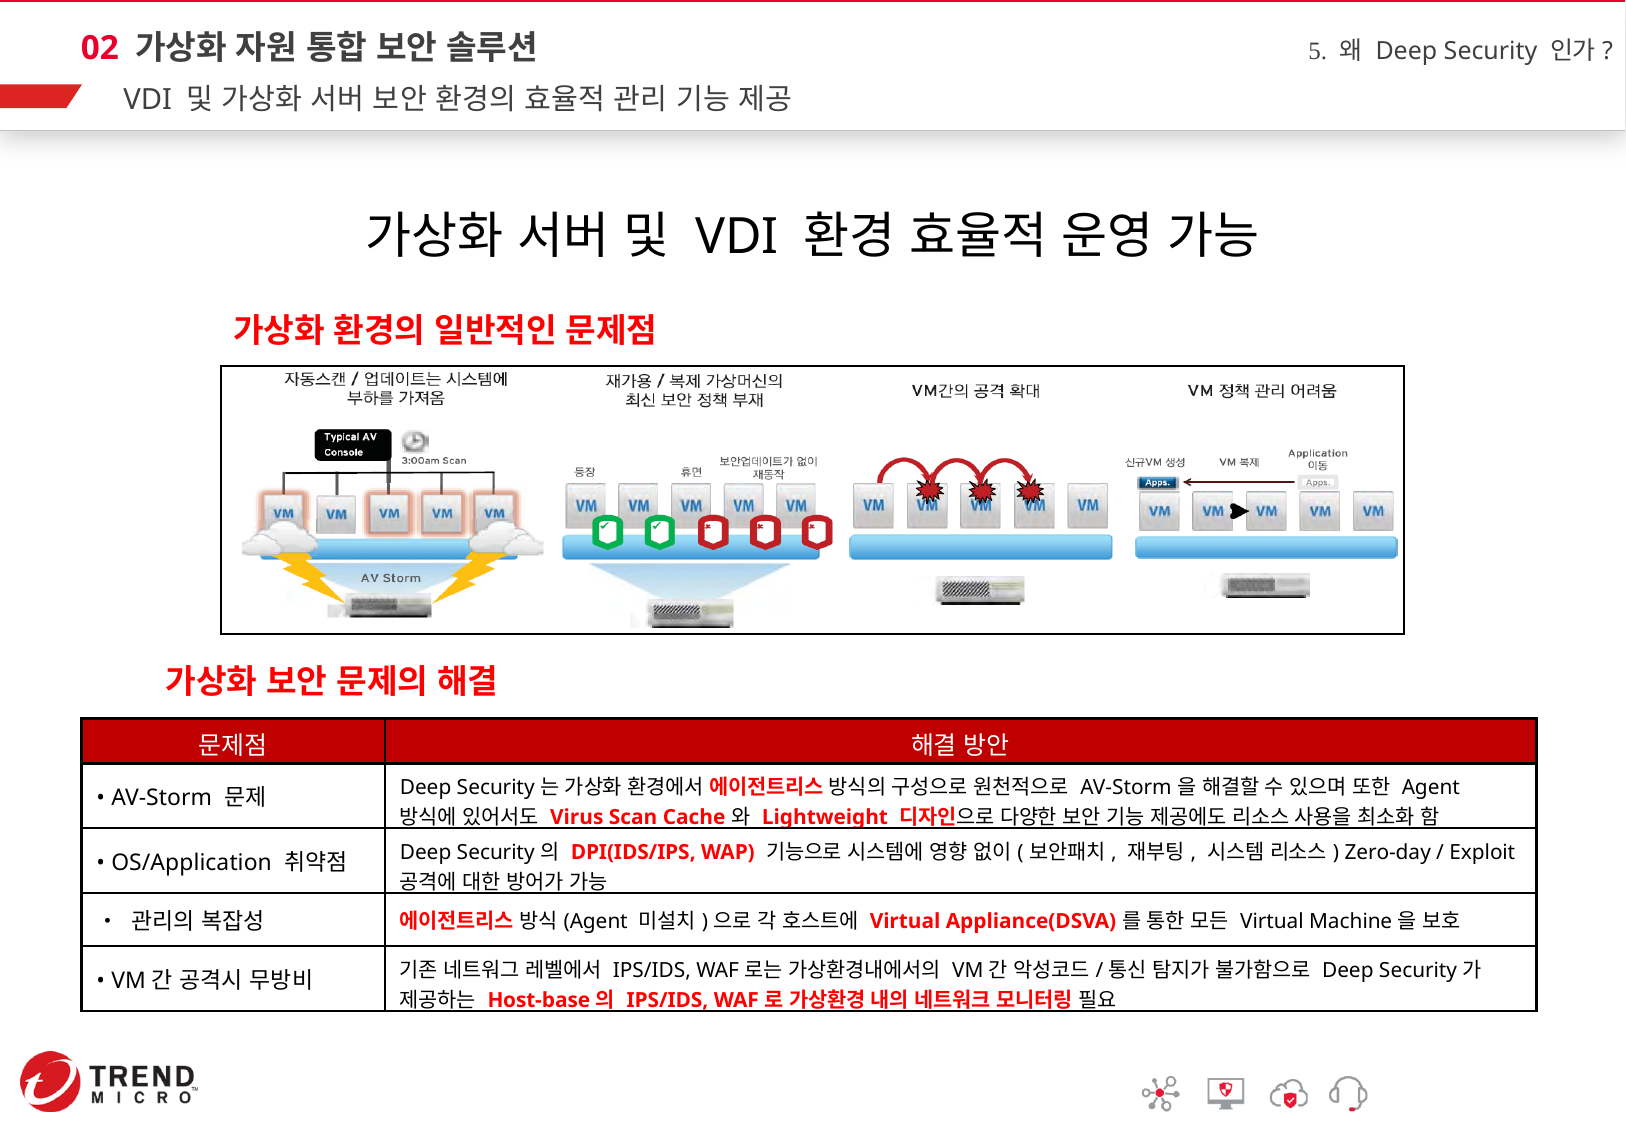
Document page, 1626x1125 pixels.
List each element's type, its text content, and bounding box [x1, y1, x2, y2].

picture [1328, 1075, 1368, 1114]
table_cell • VM간 공격시 무방비 [83, 947, 384, 1010]
table_cell • OS/Application 취약점 [83, 829, 384, 892]
picture [1139, 1075, 1182, 1114]
table_cell • 관리의 복잡성 [83, 894, 384, 945]
text_box 가상화 서버 및 VDI 환경 효율적 운영 가능 [350, 196, 1275, 271]
table_cell Deep Security의 DPI(IDS/IPS, WAP) 기능으로 시스템에 영향 없이(보안패치, 재부팅, 시스템 리소스) Zero-day / Exploit 공격에 대한 방어가 가능 [386, 829, 1535, 892]
text_box 가상화 환경의 일반적인 문제점 [218, 301, 892, 357]
picture [1267, 1078, 1308, 1110]
text_box 02 가상화 자원 통합 보안 솔루션 VDI 및 가상화 서버 보안 환경의 효율적 관리 기능 제공 [66, 8, 808, 124]
picture [221, 366, 1404, 634]
table_cell 에이전트리스 방식(Agent 미설치)으로 각 호스트에 Virtual Appliance(DSVA)를 통한 모든 Virtual Machine을 보호 [386, 894, 1535, 945]
picture [20, 1051, 198, 1112]
picture [1206, 1077, 1247, 1111]
table_header 문제점 [83, 720, 384, 762]
text_box 가상화 보안 문제의 해결 [151, 653, 825, 708]
table_cell 기존 네트워그 레벨에서 IPS/IDS, WAF로는 가상환경내에서의 VM간 악성코드/통신 탐지가 불가함으로 Deep Security가 제공하는 Host-base의 IPS/IDS, WAF로 가상환경 내의 네트워크 모니터링 필요 [386, 947, 1535, 1010]
table_cell Deep Security는 가상화 환경에서 에이전트리스 방식의 구성으로 원천적으로 AV-Storm을 해결할 수 있으며 또한 Agent 방식에 있어서도 Virus Scan Cache와 Lightweight 디자인으로 다양한 보안 기능 제공에도 리소스 사용을 최소화 함 [386, 765, 1535, 827]
table_cell • AV-Storm 문제 [83, 765, 384, 827]
text_box 5. 왜 Deep Security 인가? [1293, 7, 1625, 72]
table_header 해결 방안 [386, 720, 1535, 762]
